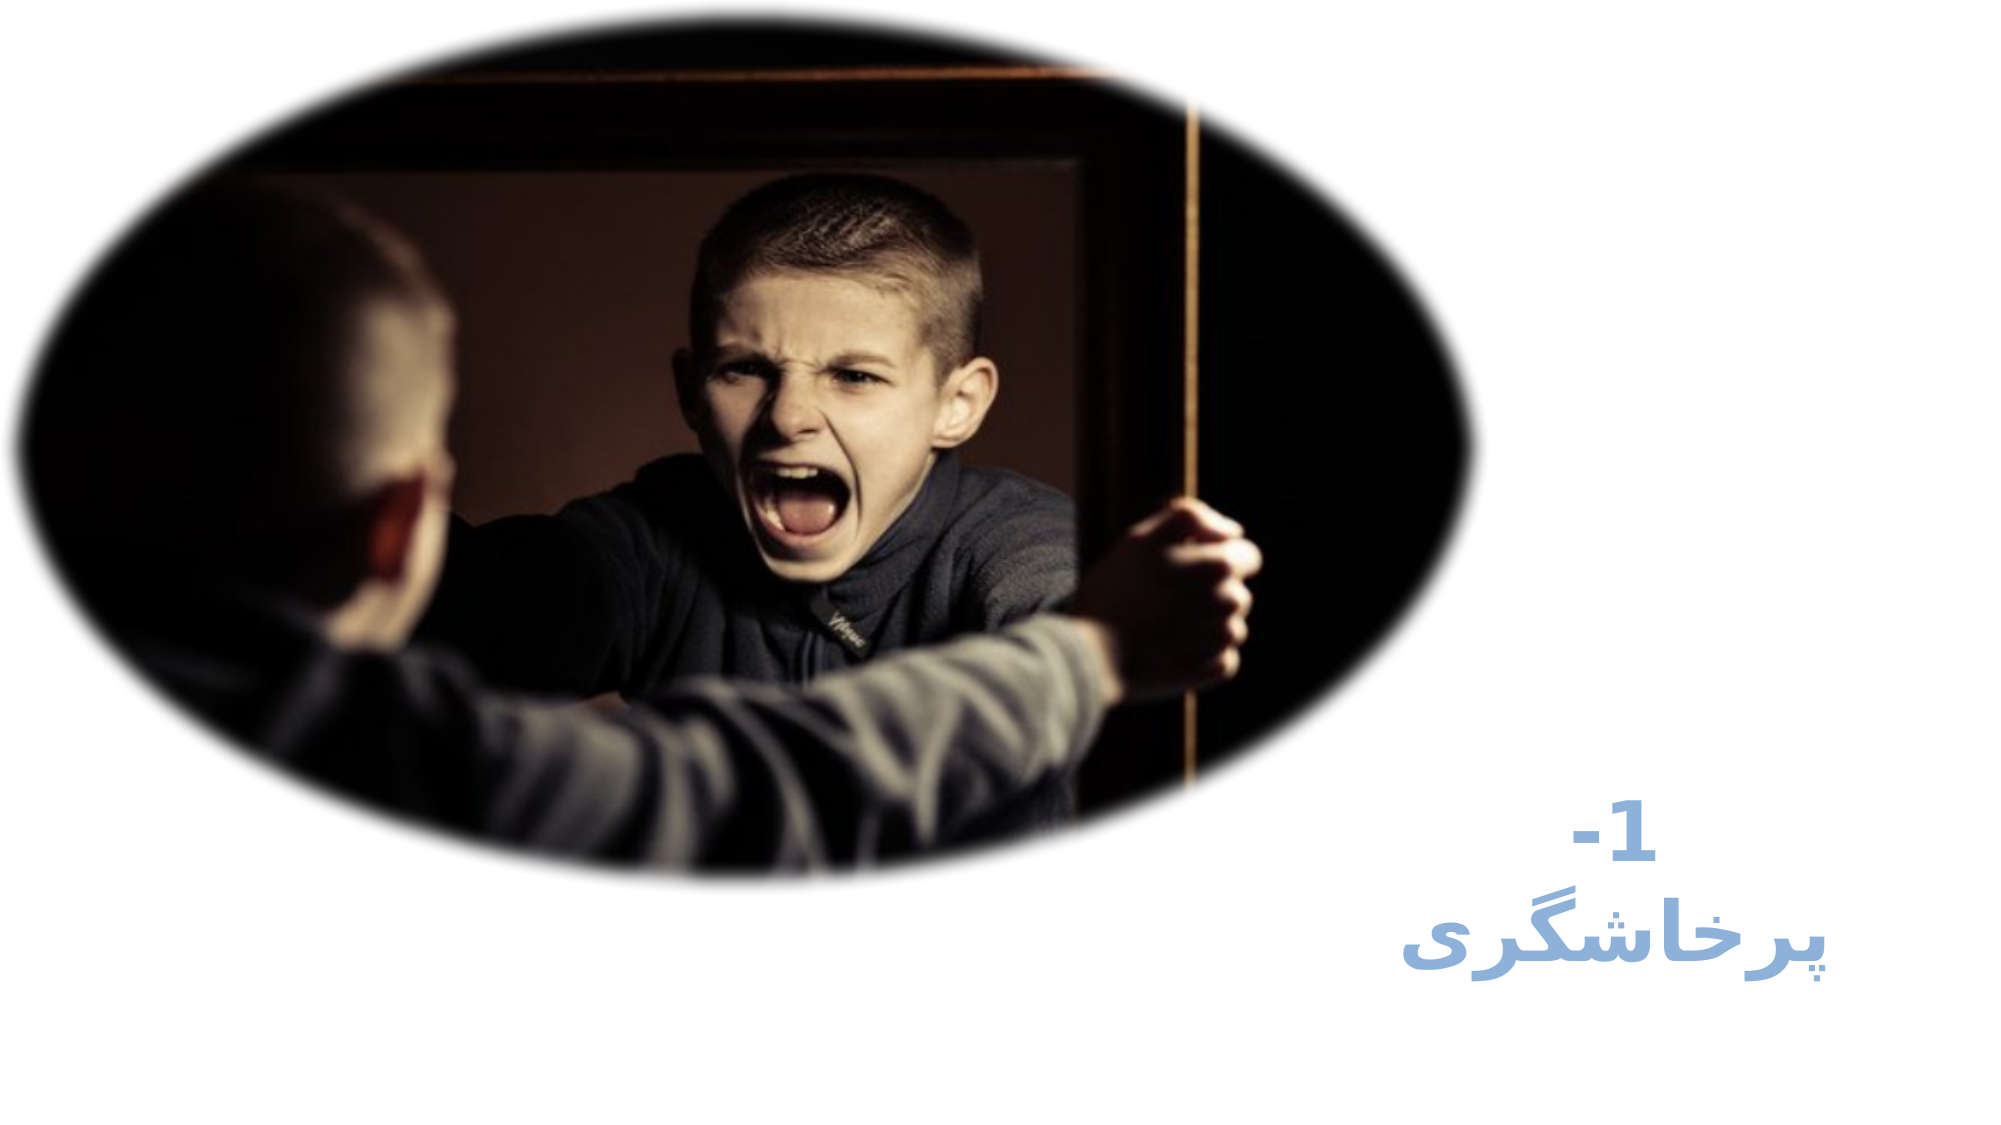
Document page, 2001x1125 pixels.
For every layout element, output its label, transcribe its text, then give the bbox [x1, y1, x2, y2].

picture [0, 0, 1491, 897]
text_box 1- پرخاشگری [1368, 840, 1863, 916]
